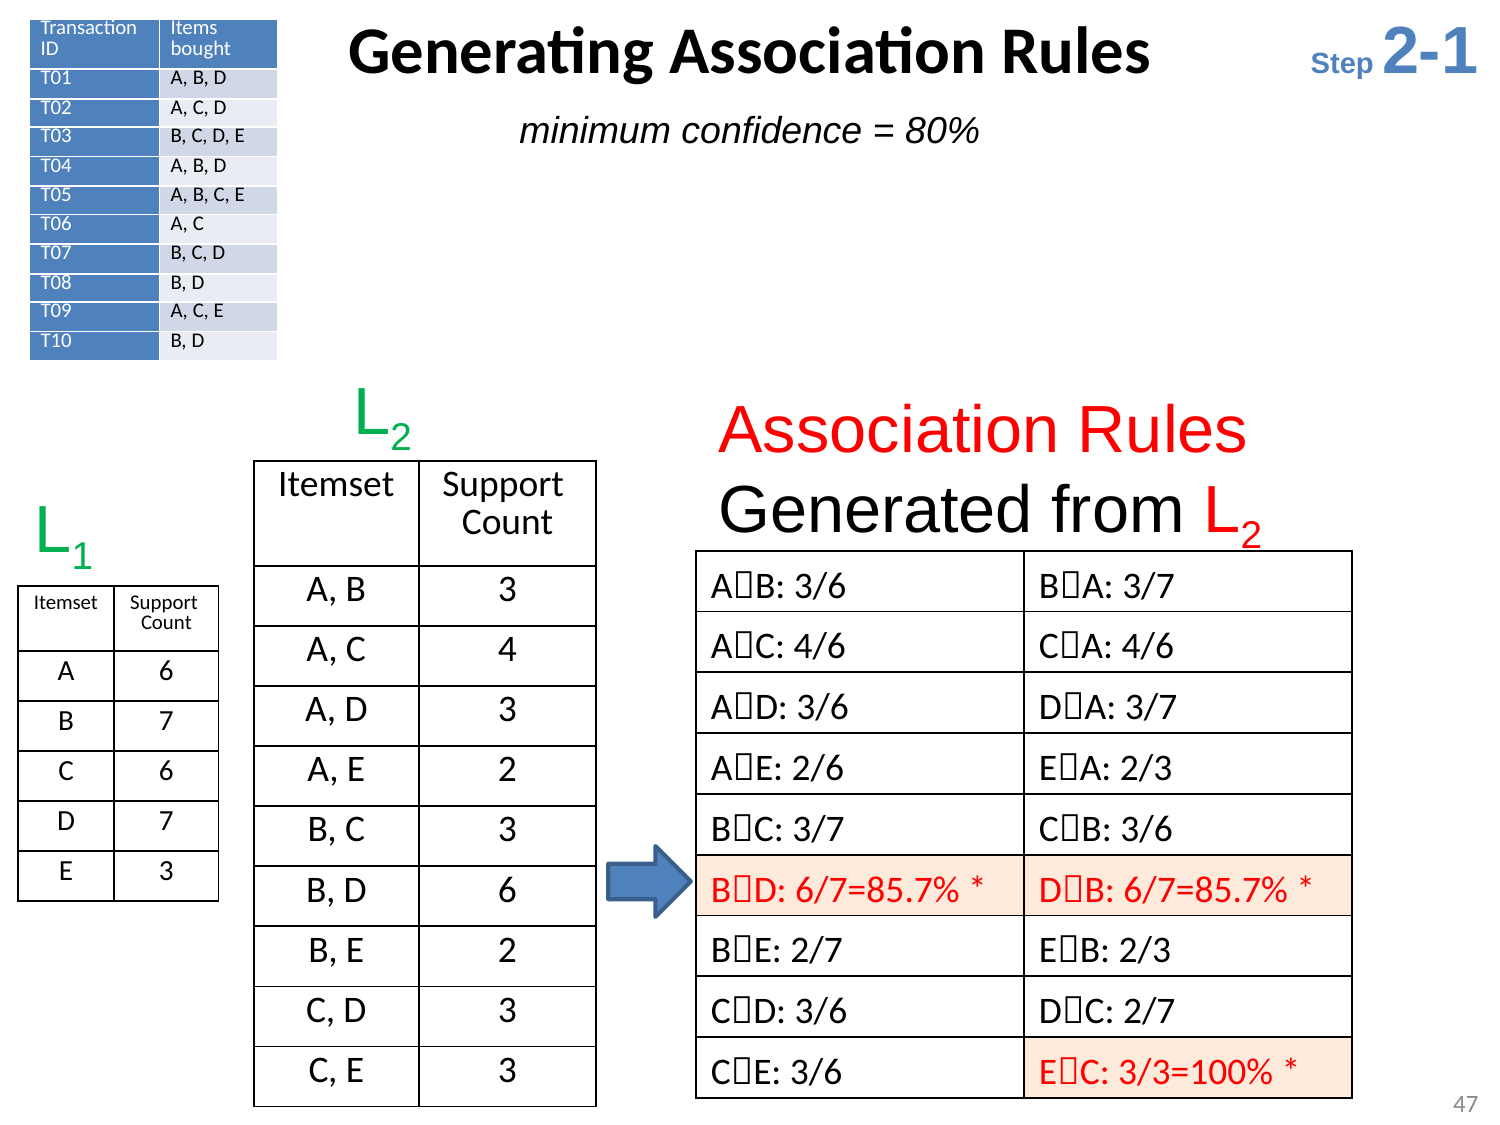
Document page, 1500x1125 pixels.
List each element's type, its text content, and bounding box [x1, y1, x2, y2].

text_box [606, 844, 693, 919]
table_cell B, C, D [160, 245, 277, 273]
table_cell DB: 6/7=85.7% * [1025, 856, 1351, 915]
table_cell B [19, 702, 113, 750]
text_box minimum confidence = 80% [504, 98, 996, 159]
table_cell D [19, 802, 113, 850]
table_cell T06 [30, 215, 159, 243]
table_cell CD: 3/6 [697, 977, 1023, 1036]
table_cell C [19, 752, 113, 800]
table_cell T01 [30, 70, 159, 98]
table_cell B, D [160, 332, 277, 360]
table_cell C, E [255, 1047, 418, 1106]
text_box Association Rules Generated from L2 [703, 378, 1283, 565]
table_header AB: 3/6 [697, 552, 1023, 611]
table_cell AE: 2/6 [697, 734, 1023, 793]
table_header Support Count [420, 462, 595, 565]
table_cell A, B [255, 567, 418, 625]
table_cell A, B, D [160, 157, 277, 185]
table_cell A, C [255, 627, 418, 685]
table_cell 3 [115, 852, 218, 900]
text_box Generating Association Rules [306, 0, 1193, 95]
slide_number 47 [1399, 1083, 1494, 1122]
table_cell 3 [420, 807, 595, 865]
table_cell A, D [255, 687, 418, 745]
table_cell T09 [30, 303, 159, 331]
table_header Items bought [160, 20, 277, 68]
table_cell A, B, D [160, 70, 277, 98]
table_cell 2 [420, 747, 595, 805]
table_cell B, C, D, E [160, 128, 277, 156]
table_cell 3 [420, 1047, 595, 1106]
table_cell A [19, 652, 113, 700]
table_cell 6 [420, 867, 595, 925]
table_cell A, C [160, 215, 277, 243]
table_cell 6 [115, 752, 218, 800]
table_cell EA: 2/3 [1025, 734, 1351, 793]
table_header Support Count [115, 587, 218, 650]
table_cell T02 [30, 100, 159, 126]
table_cell CB: 3/6 [1025, 795, 1351, 854]
table_cell T08 [30, 275, 159, 301]
table_cell A, C, E [160, 303, 277, 331]
table_cell C, D [255, 987, 418, 1046]
table_cell T07 [30, 245, 159, 273]
table_cell 3 [420, 687, 595, 745]
table_cell 7 [115, 702, 218, 750]
text_box L1 [19, 478, 109, 585]
table_cell B, D [255, 867, 418, 925]
text_box Step 2-1 [1295, 0, 1494, 95]
table_header Itemset [255, 462, 418, 565]
table_cell DC: 2/7 [1025, 977, 1351, 1036]
table_cell 3 [420, 987, 595, 1046]
table_cell 6 [115, 652, 218, 700]
table_cell BC: 3/7 [697, 795, 1023, 854]
table_cell EC: 3/3=100% * [1025, 1038, 1351, 1097]
table_cell T04 [30, 157, 159, 185]
table_cell B, C [255, 807, 418, 865]
table_cell CE: 3/6 [697, 1038, 1023, 1097]
table_cell 7 [115, 802, 218, 850]
table_cell 4 [420, 627, 595, 685]
table_cell T05 [30, 187, 159, 214]
table_cell A, B, C, E [160, 187, 277, 214]
table_cell DA: 3/7 [1025, 673, 1351, 732]
table_header Transaction ID [30, 20, 159, 68]
table_cell AC: 4/6 [697, 612, 1023, 671]
table_cell B, D [160, 275, 277, 301]
table_cell 3 [420, 567, 595, 625]
table_cell A, C, D [160, 100, 277, 126]
table_cell A, E [255, 747, 418, 805]
table_cell 2 [420, 927, 595, 986]
table_cell CA: 4/6 [1025, 612, 1351, 671]
table_header BA: 3/7 [1025, 552, 1351, 611]
table_cell AD: 3/6 [697, 673, 1023, 732]
table_cell BD: 6/7=85.7% * [697, 856, 1023, 915]
text_box L2 [338, 360, 427, 460]
table_cell BE: 2/7 [697, 916, 1023, 975]
table_cell B, E [255, 927, 418, 986]
table_header Itemset [19, 587, 113, 650]
table_cell T03 [30, 128, 159, 156]
table_cell T10 [30, 332, 159, 360]
table_cell EB: 2/3 [1025, 916, 1351, 975]
table_cell E [19, 852, 113, 900]
